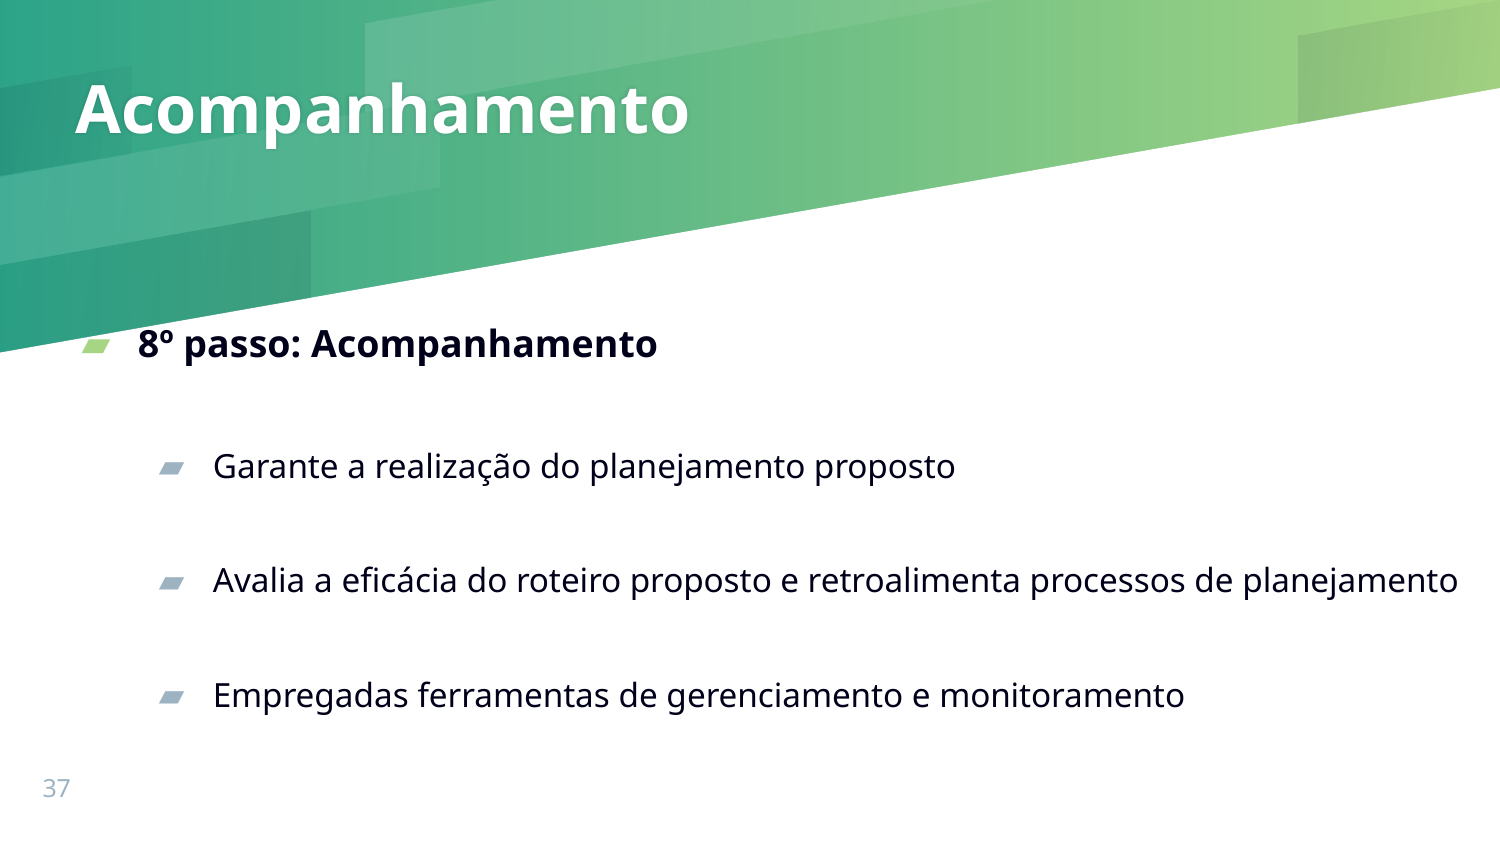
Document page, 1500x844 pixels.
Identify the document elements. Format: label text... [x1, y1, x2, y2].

list 8º passo: Acompanhamento Garante a realização do planejamento proposto Avalia a eficácia do roteiro proposto e retroalimenta processos de planejamento Empregadas ferramentas de gerenciamento e monitoramento [63, 313, 1500, 844]
slide_number ‹#› [42, 766, 122, 807]
title Acompanhamento [75, 105, 730, 263]
